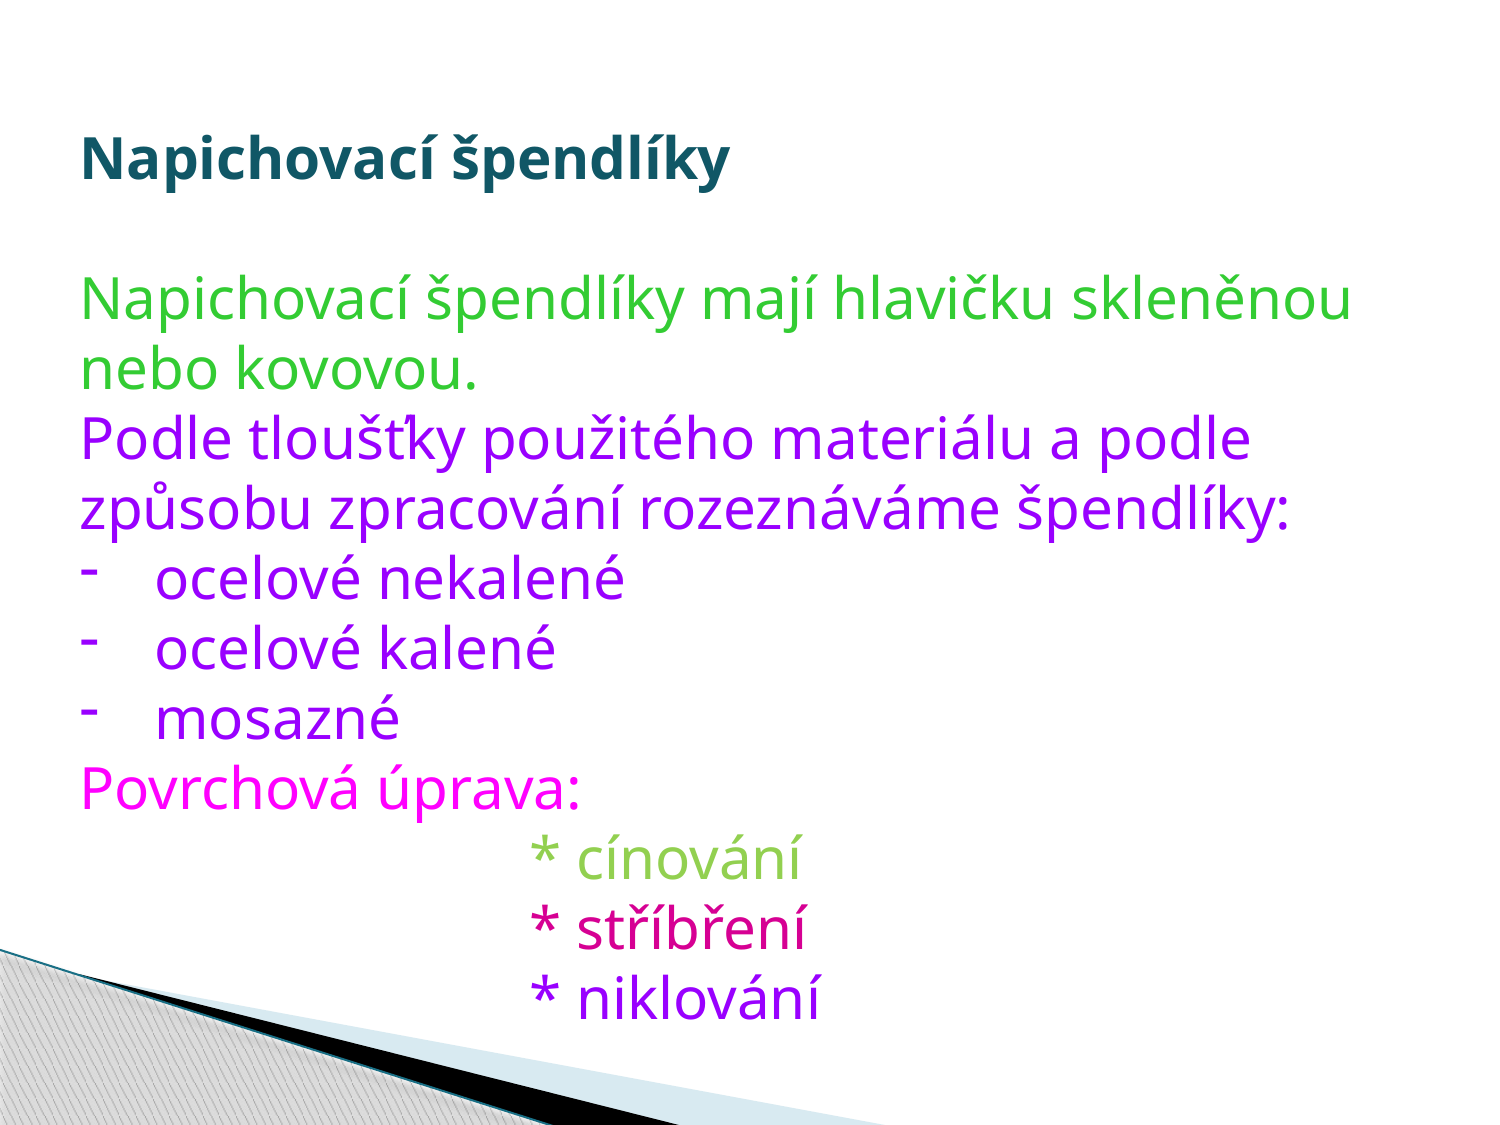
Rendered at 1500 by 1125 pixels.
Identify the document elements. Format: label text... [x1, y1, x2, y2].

text_box Napichovací špendlíky Napichovací špendlíky mají hlavičku skleněnou nebo kovovou. Podle tloušťky použitého materiálu a podle způsobu zpracování rozeznáváme špendlíky: ocelové nekalené ocelové kalené mosazné Povrchová úprava: * cínování * stříbření * niklování [64, 113, 1471, 1039]
